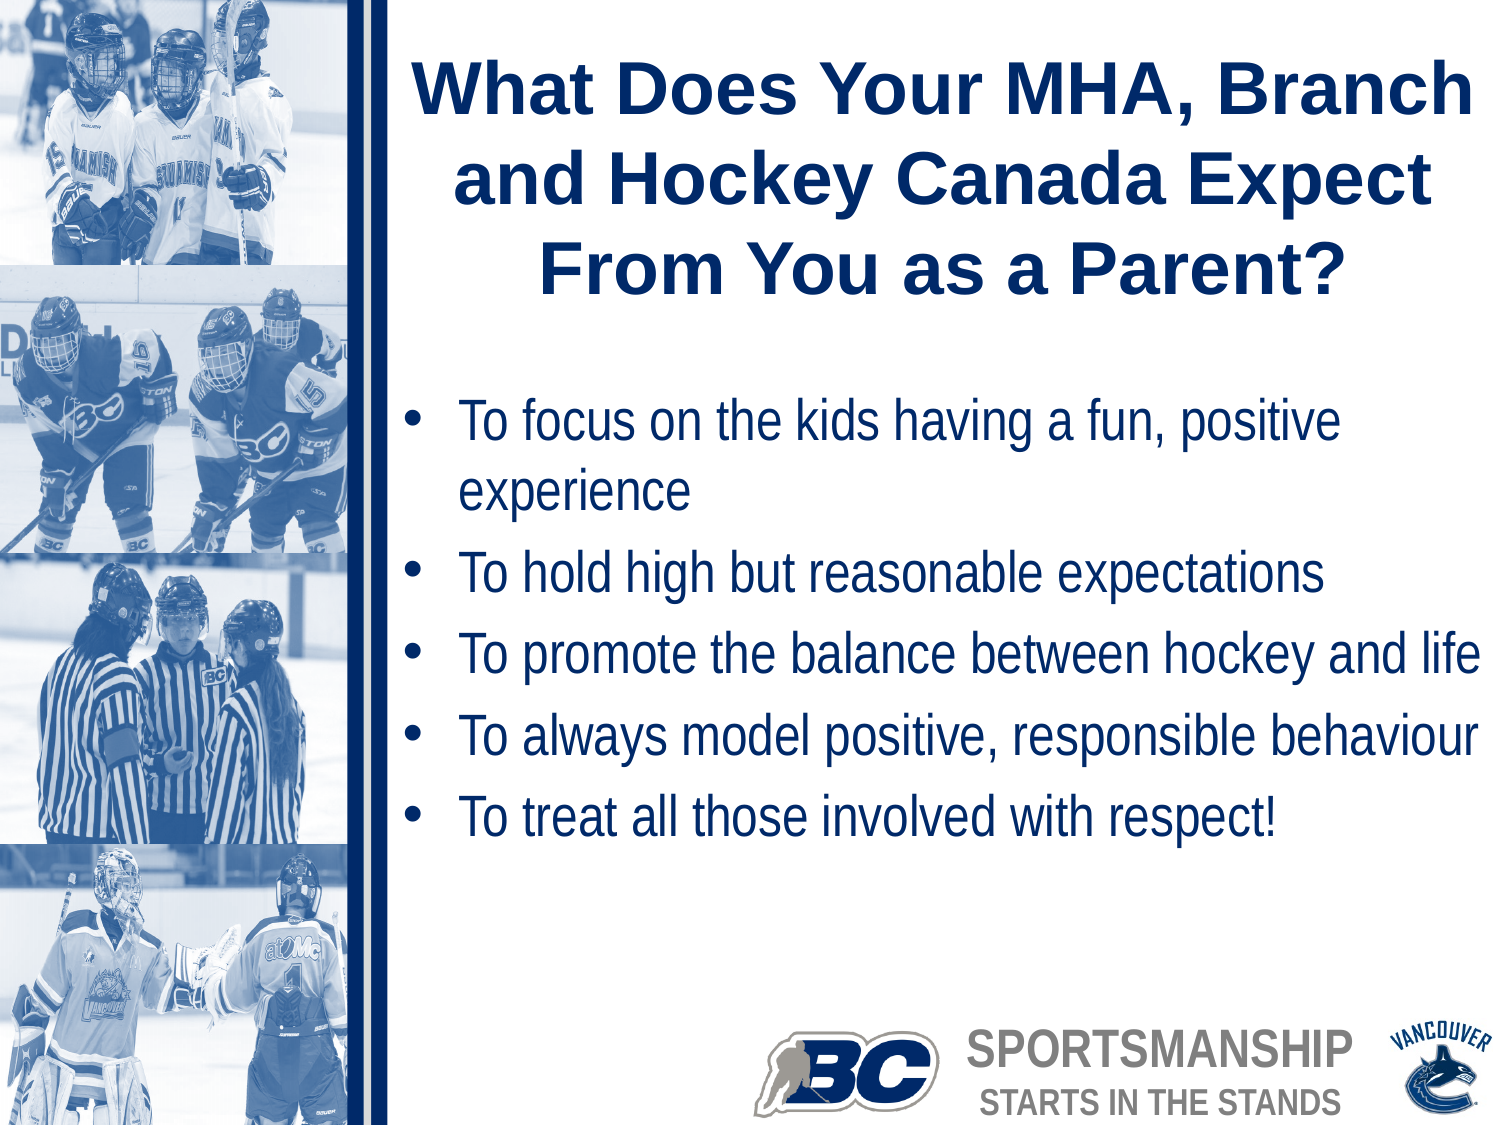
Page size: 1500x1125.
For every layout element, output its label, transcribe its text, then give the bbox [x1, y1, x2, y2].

list To focus on the kids having a fun, positive experience To hold high but reasonable expectations To promote the balance between hockey and life To always model positive, responsible behaviour To treat all those involved with respect! [390, 375, 1500, 895]
text_box SPORTSMANSHIP STARTS IN THE STANDS [951, 1005, 1370, 1125]
text_box [350, 0, 362, 1125]
picture [1387, 1017, 1494, 1120]
picture [0, 0, 348, 1125]
picture [742, 1023, 951, 1125]
title What Does Your MHA, Branch and Hockey Canada Expect From You as a Parent? [390, 37, 1500, 313]
text_box [362, 0, 373, 1125]
text_box [373, 0, 390, 1125]
